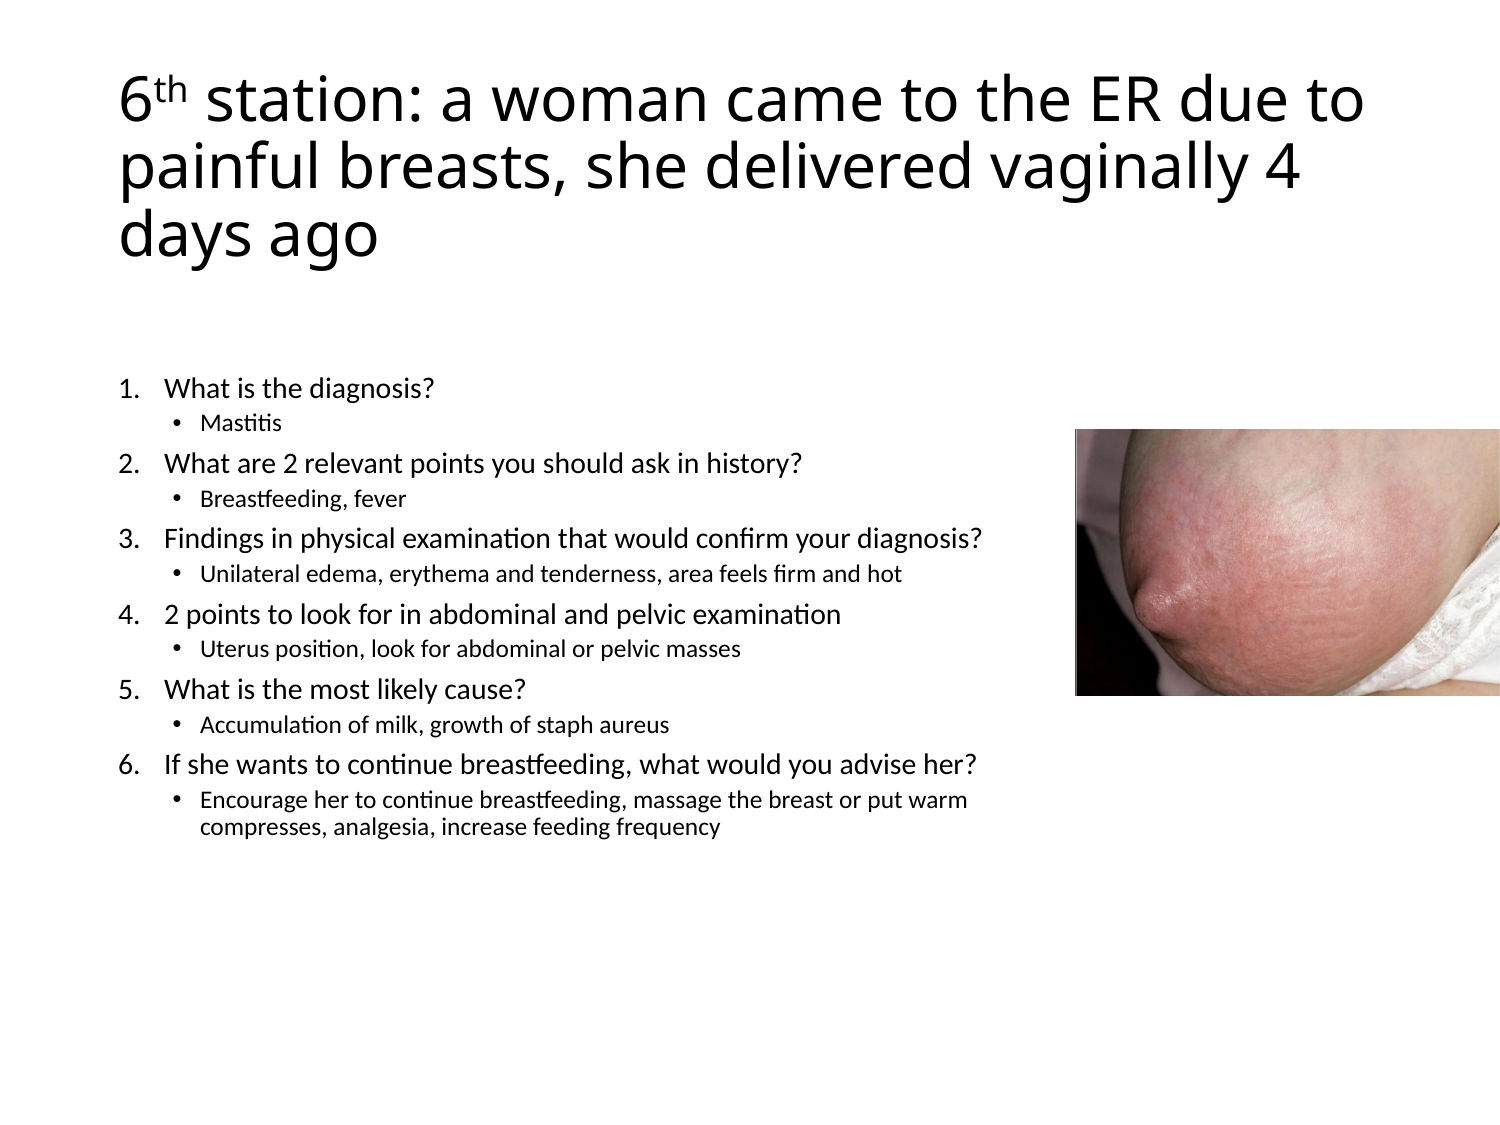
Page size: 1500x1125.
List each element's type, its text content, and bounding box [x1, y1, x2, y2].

list What is the diagnosis? Mastitis What are 2 relevant points you should ask in history? Breastfeeding, fever Findings in physical examination that would confirm your diagnosis? Unilateral edema, erythema and tenderness, area feels firm and hot 2 points to look for in abdominal and pelvic examination Uterus position, look for abdominal or pelvic masses What is the most likely cause? Accumulation of milk, growth of staph aureus If she wants to continue breastfeeding, what would you advise her? Encourage her to continue breastfeeding, massage the breast or put warm compresses, analgesia, increase feeding frequency [103, 365, 1023, 901]
picture [1075, 429, 1500, 696]
title 6th station: a woman came to the ER due to painful breasts, she delivered vaginally 4 days ago [103, 59, 1397, 278]
